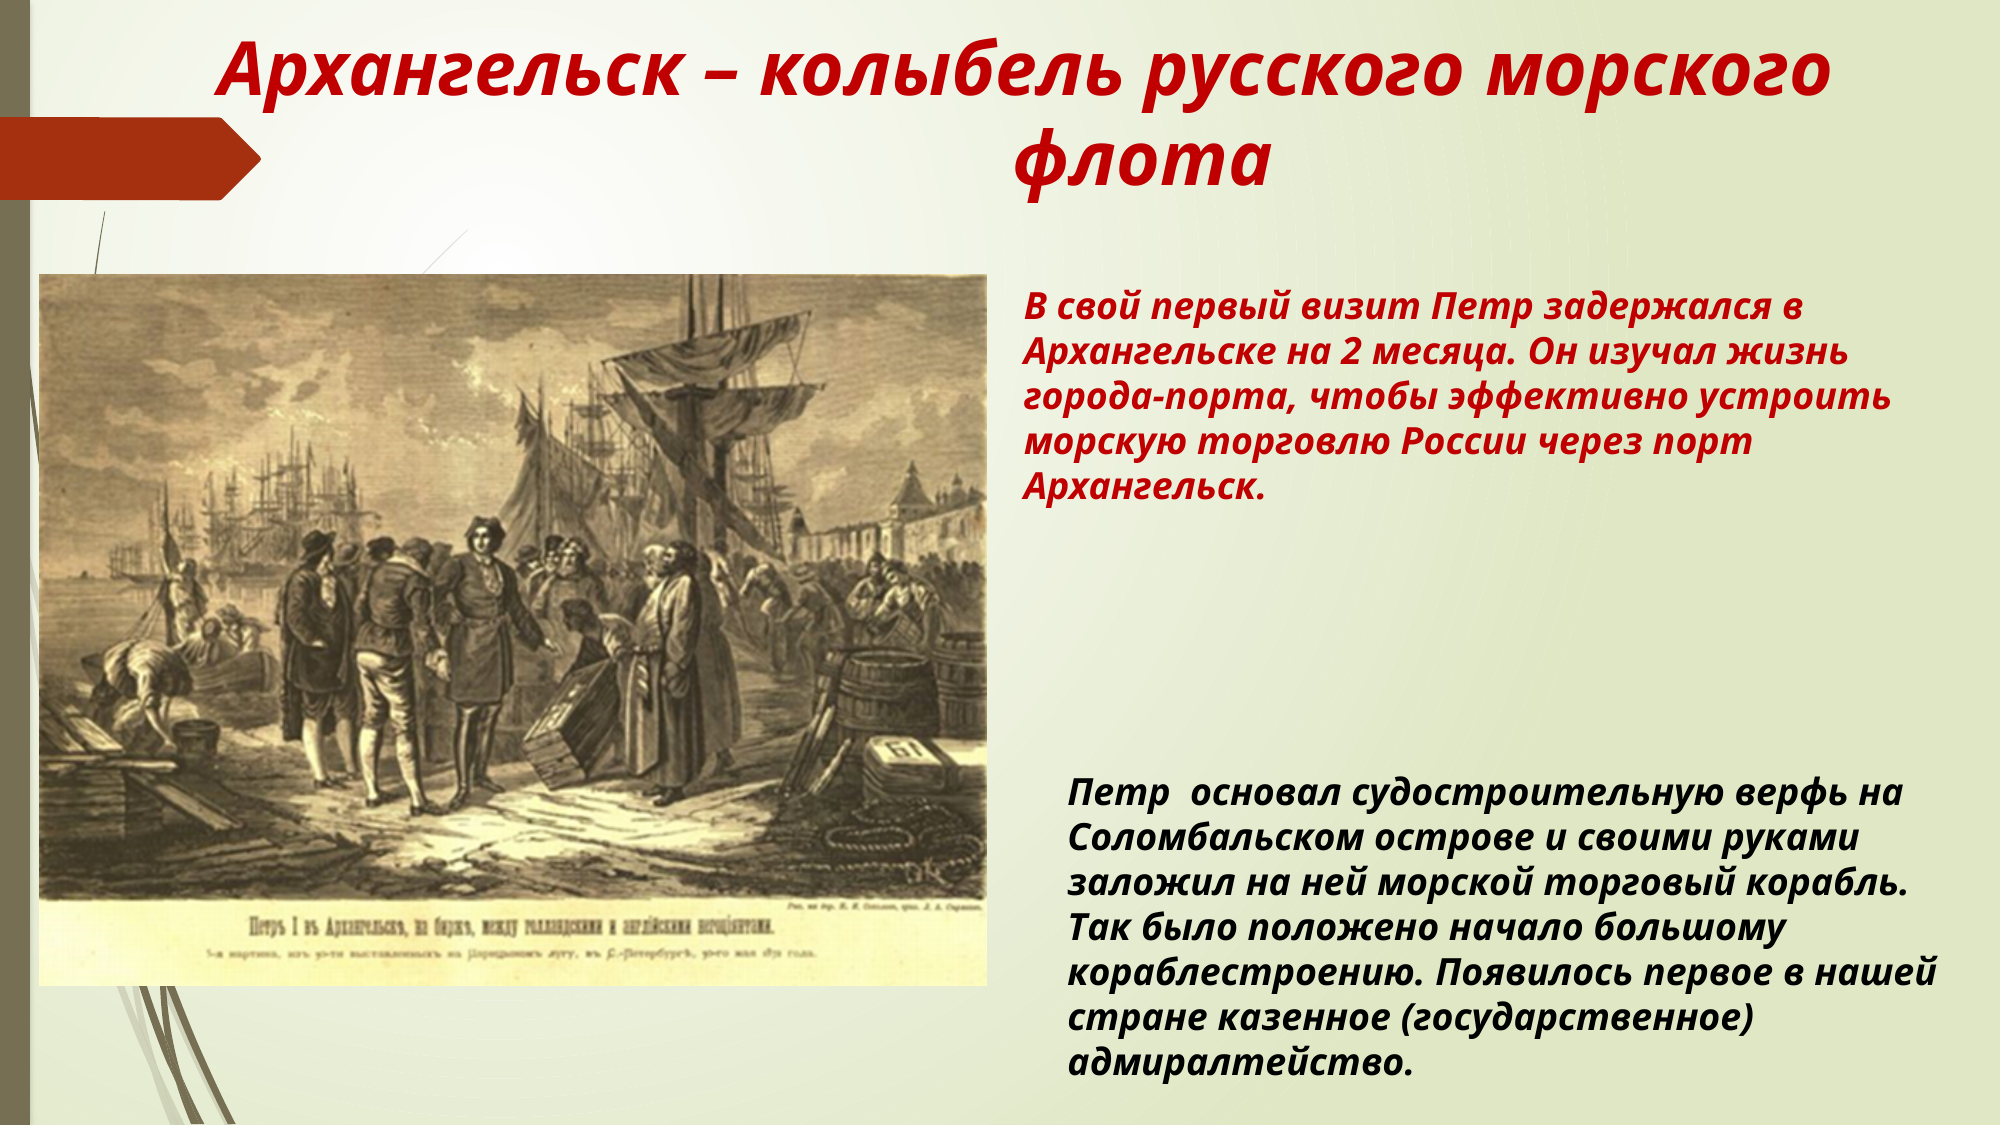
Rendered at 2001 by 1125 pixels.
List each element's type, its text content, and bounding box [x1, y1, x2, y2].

title Архангельск – колыбель русского морского флота [109, 13, 1944, 224]
text_box Петр основал судостроительную верфь на Соломбальском острове и своими руками заложил на ней морской торговый корабль. Так было положено начало большому кораблестроению. Появилось первое в нашей стране казенное (государственное) адмиралтейство. [1052, 760, 1981, 1091]
text_box В свой первый визит Петр задержался в Архангельске на 2 месяца. Он изучал жизнь города-порта, чтобы эффективно устроить морскую торговлю России через порт Архангельск. [1009, 274, 2000, 514]
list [38, 274, 987, 986]
